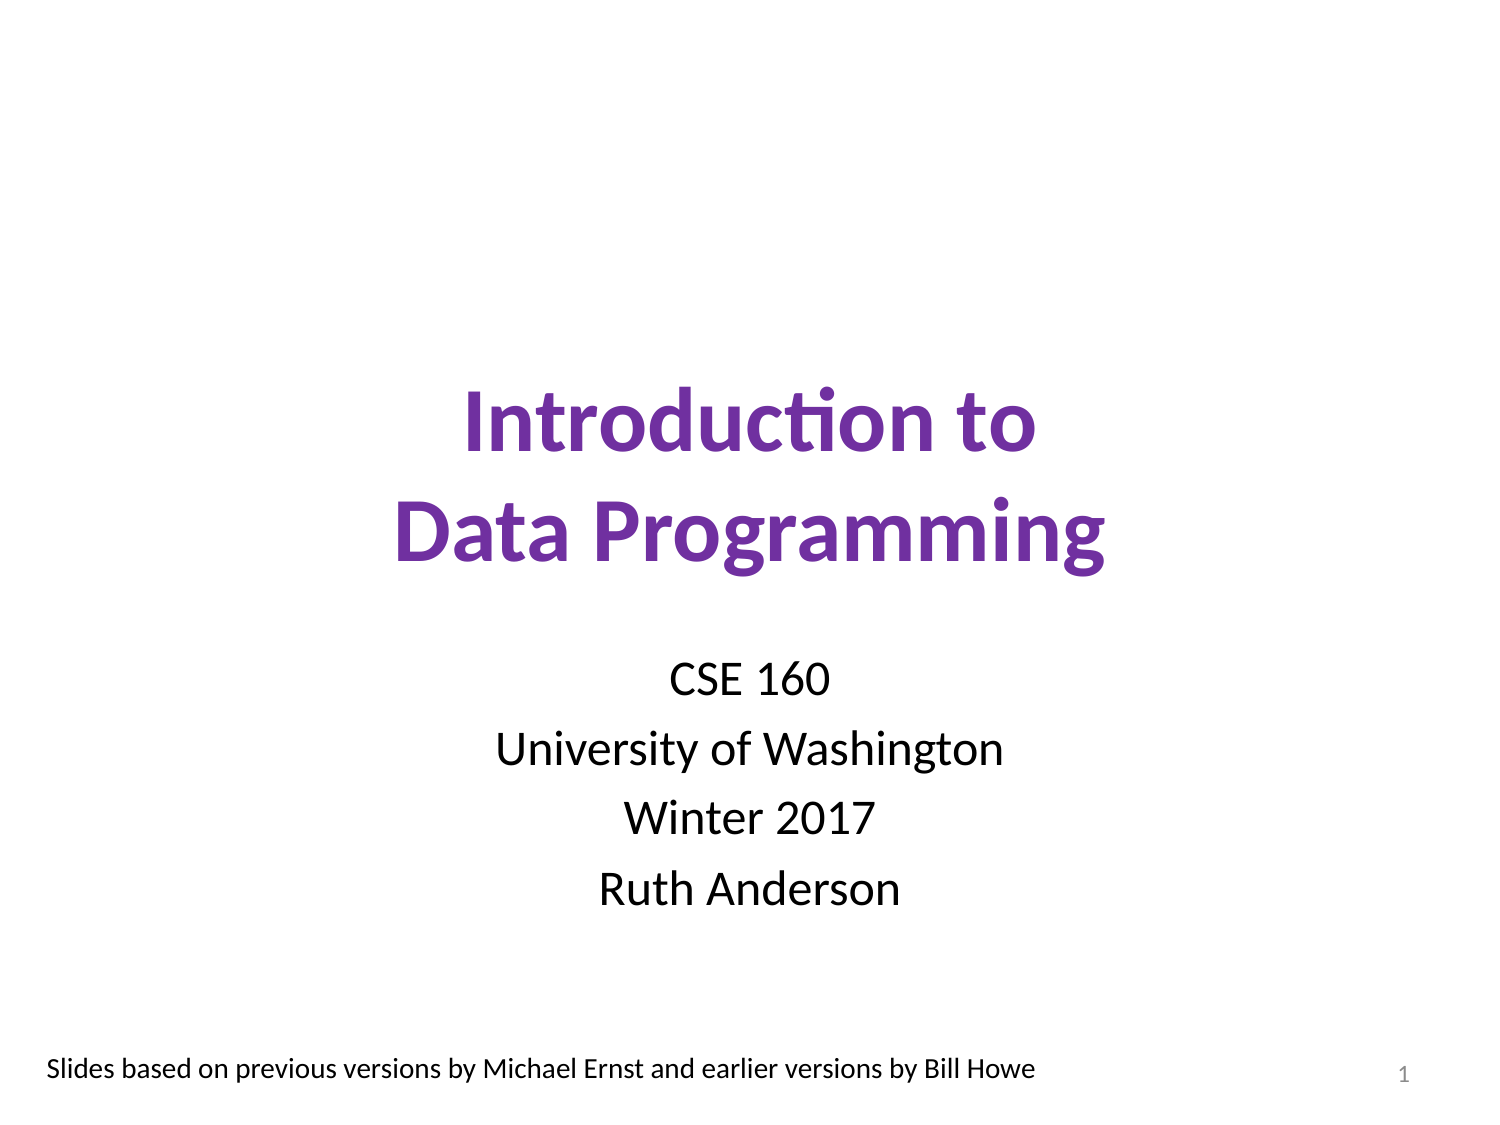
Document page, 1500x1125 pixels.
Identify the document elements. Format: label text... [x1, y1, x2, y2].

text_box Slides based on previous versions by Michael Ernst and earlier versions by Bill Howe [31, 1041, 1052, 1092]
slide_number 1 [1074, 1042, 1425, 1103]
subtitle CSE 160 University of Washington Winter 2017 Ruth Anderson [225, 637, 1275, 925]
title Introduction to Data Programming [112, 349, 1388, 591]
